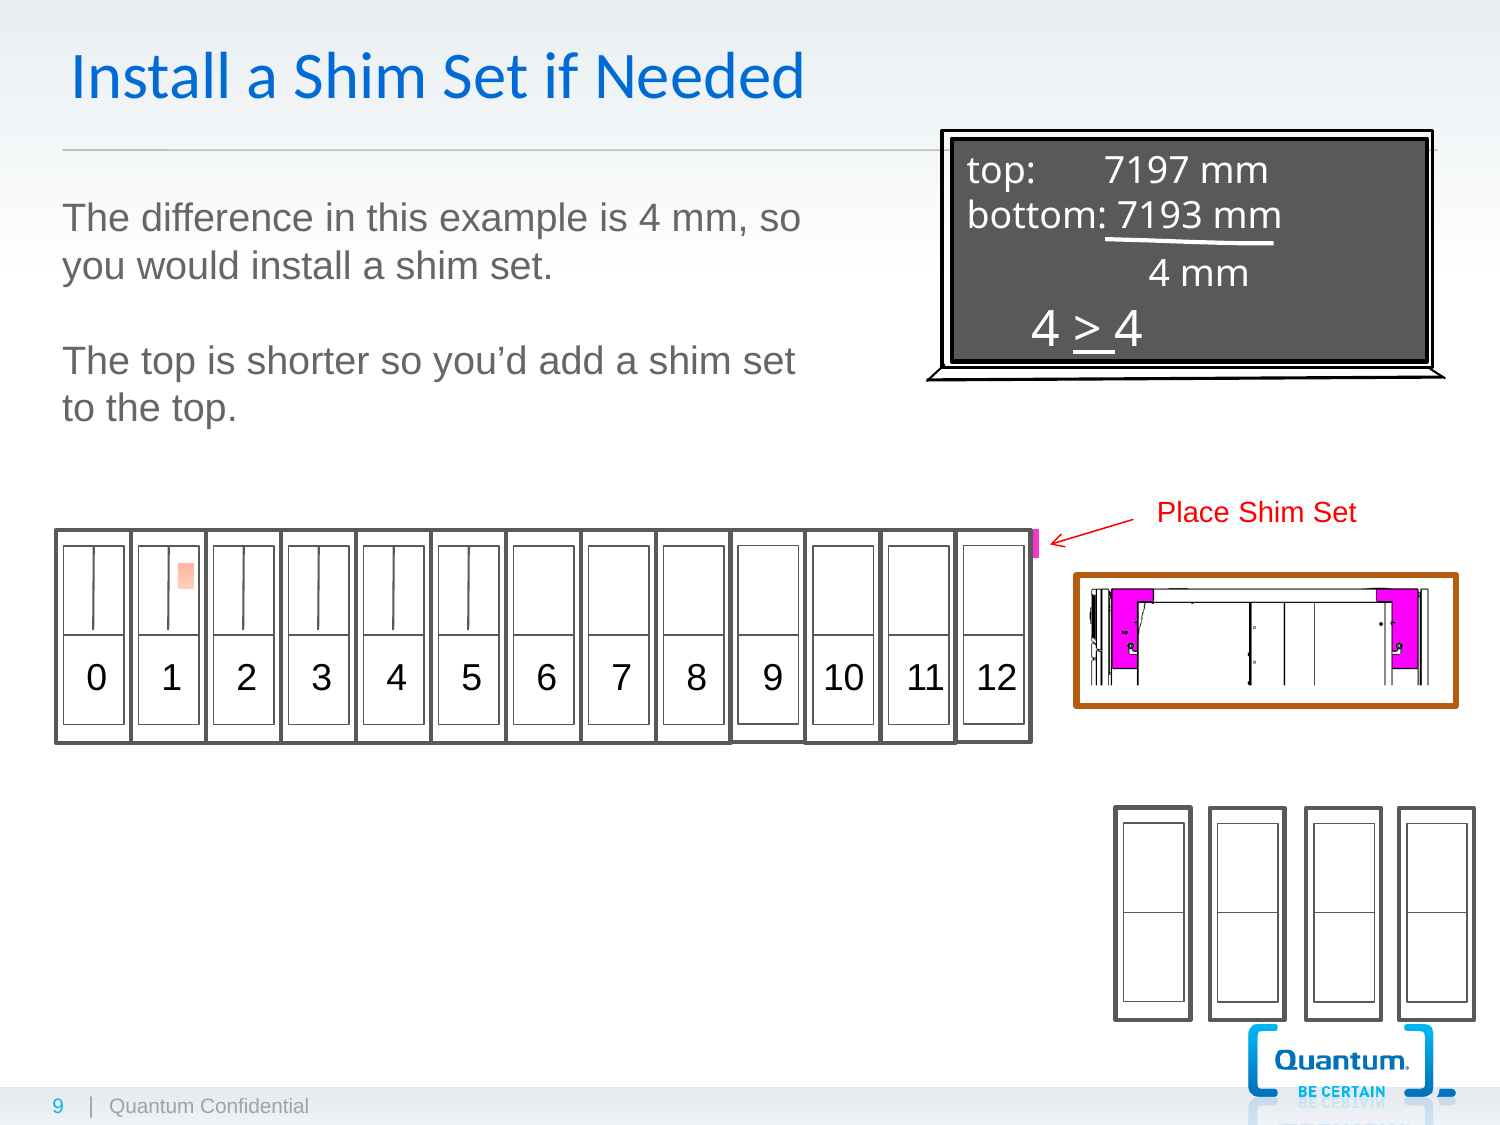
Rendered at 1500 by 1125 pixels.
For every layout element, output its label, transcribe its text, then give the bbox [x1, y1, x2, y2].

text_box [511, 544, 576, 726]
text_box 4 [371, 645, 422, 706]
text_box [954, 706, 1033, 744]
text_box [504, 528, 583, 745]
text_box [1397, 806, 1476, 1022]
text_box 9 [747, 645, 799, 706]
text_box Place Shim Set [1142, 485, 1445, 536]
text_box 11 [891, 645, 961, 706]
text_box [429, 528, 504, 745]
text_box [61, 544, 126, 726]
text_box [315, 551, 321, 634]
text_box [211, 544, 276, 726]
picture [1085, 582, 1435, 690]
text_box [954, 528, 1033, 645]
text_box [436, 544, 501, 726]
text_box [728, 528, 807, 744]
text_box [390, 551, 396, 634]
text_box [279, 528, 354, 745]
text_box 2 [221, 645, 272, 706]
text_box 1 [146, 645, 197, 706]
text_box [1405, 821, 1469, 1004]
text_box [1113, 805, 1193, 1022]
text_box [961, 706, 1026, 726]
text_box [661, 544, 726, 726]
text_box [176, 561, 196, 590]
text_box 6 [521, 645, 572, 706]
text_box [1121, 821, 1186, 1004]
text_box [1105, 238, 1274, 245]
text_box 9 [219, 636, 269, 640]
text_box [369, 636, 419, 640]
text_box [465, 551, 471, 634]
text_box 9 [240, 551, 246, 634]
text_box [294, 636, 344, 640]
text_box [878, 528, 958, 745]
text_box [736, 544, 800, 639]
text_box 3 [296, 645, 347, 706]
text_box [1074, 573, 1458, 708]
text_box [1049, 519, 1134, 545]
text_box 8 [671, 645, 722, 706]
text_box [354, 528, 429, 745]
text_box [1208, 806, 1287, 1022]
text_box [583, 528, 654, 745]
text_box [803, 528, 878, 745]
text_box [736, 640, 800, 726]
text_box [811, 544, 876, 645]
text_box [886, 544, 951, 726]
text_box Install a Shim Set if Needed [56, 24, 1338, 120]
text_box [1304, 806, 1383, 1022]
text_box [54, 528, 133, 745]
text_box [586, 544, 651, 726]
text_box [961, 544, 1026, 645]
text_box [950, 376, 1424, 381]
slide_number 9 [37, 1085, 114, 1125]
text_box [811, 706, 876, 726]
text_box [204, 528, 279, 745]
text_box [361, 544, 426, 726]
text_box [136, 544, 201, 726]
picture [1240, 1012, 1463, 1125]
text_box [165, 551, 171, 634]
text_box top: 7197 mm bottom: 7193 mm 4 mm 4 > 4 [951, 138, 1335, 364]
text_box 12 [961, 645, 1033, 706]
text_box 7 [596, 645, 647, 706]
text_box [133, 528, 204, 745]
text_box [144, 636, 194, 640]
text_box 0 [71, 645, 122, 706]
text_box 10 [808, 645, 880, 706]
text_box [926, 364, 946, 382]
text_box The difference in this example is 4 mm, so you would install a shim set. The top is shorter so you’d add a shim set to the top. [47, 185, 837, 485]
text_box [940, 128, 1435, 369]
text_box [1312, 821, 1377, 1004]
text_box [1429, 368, 1446, 379]
text_box [1215, 821, 1280, 1004]
text_box [950, 137, 1429, 364]
text_box [654, 528, 733, 745]
text_box [286, 544, 351, 726]
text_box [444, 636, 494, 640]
text_box 5 [446, 645, 497, 706]
